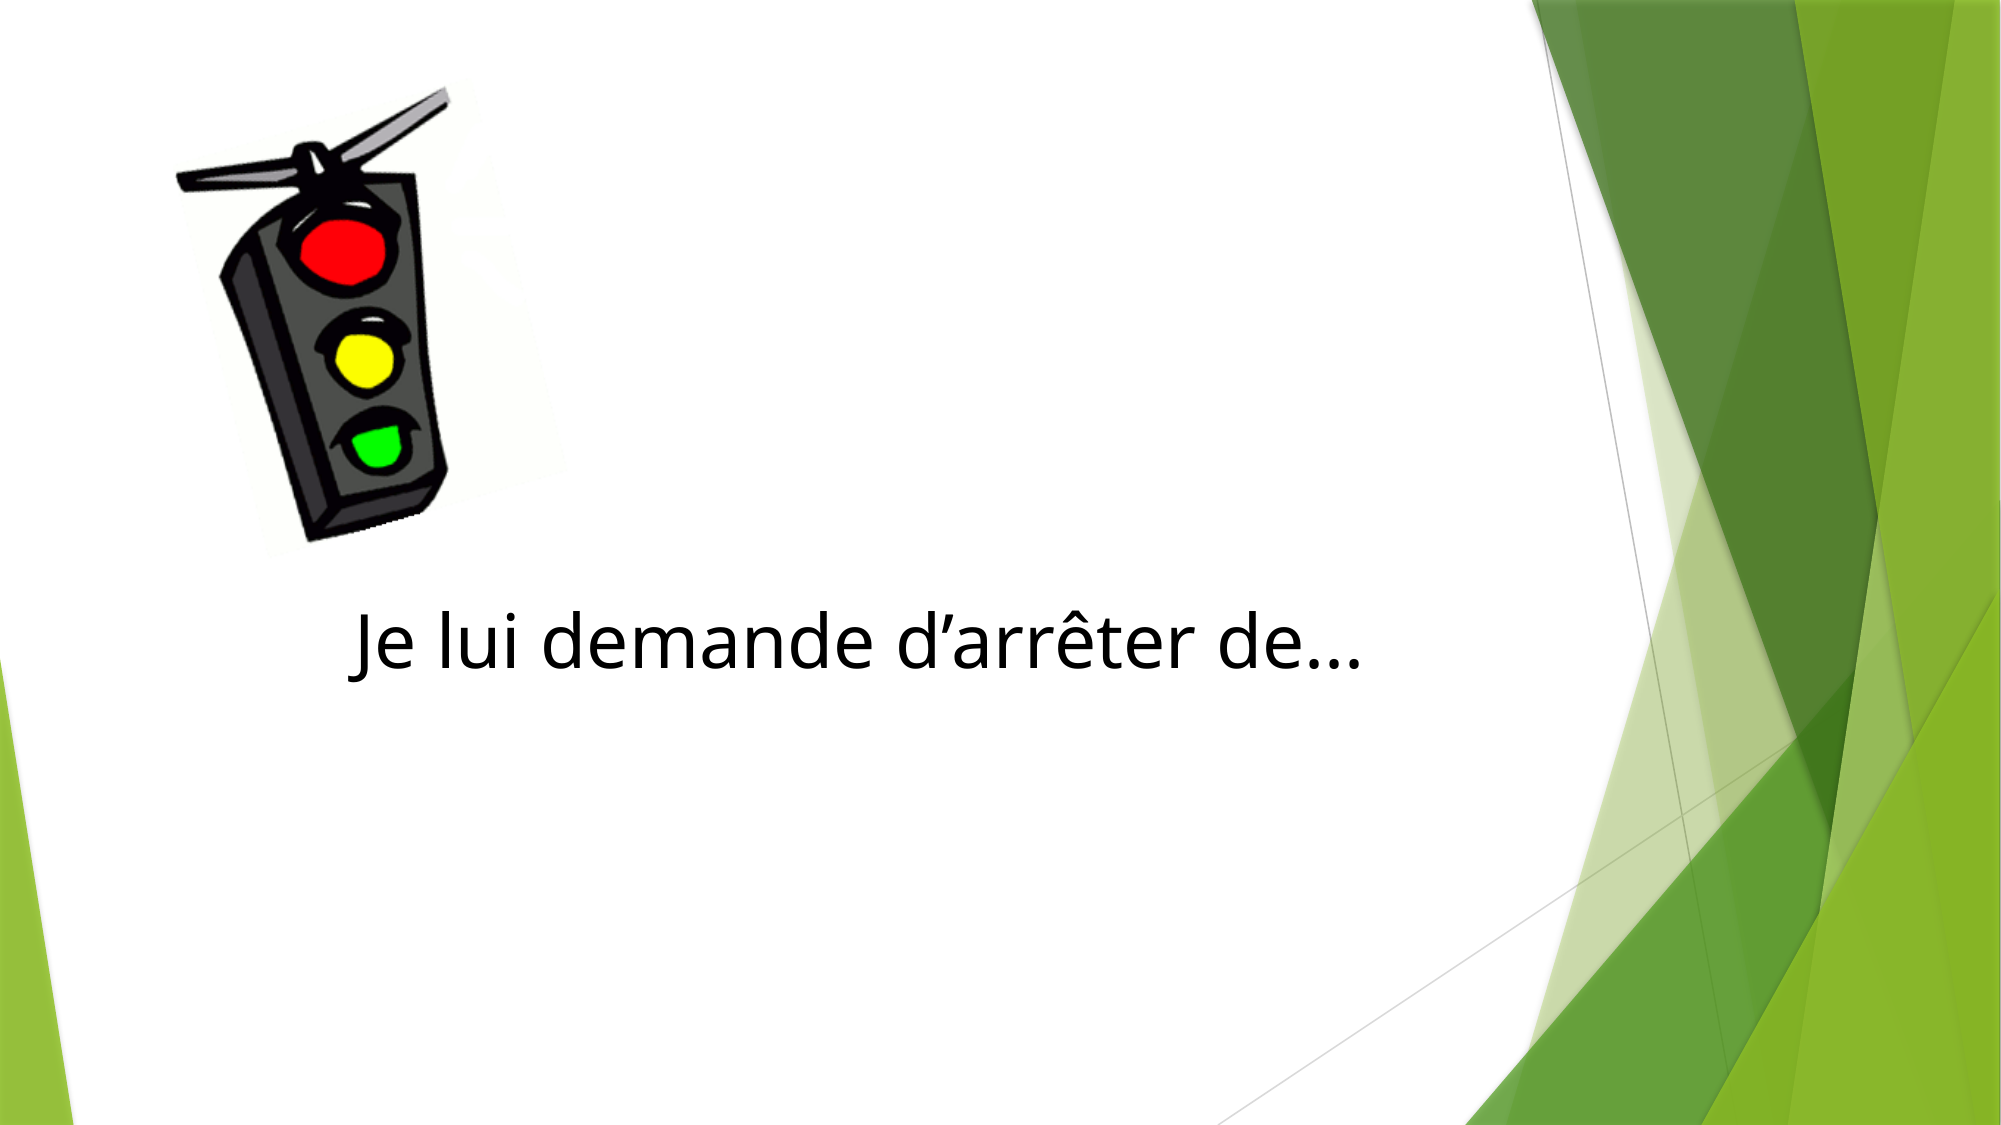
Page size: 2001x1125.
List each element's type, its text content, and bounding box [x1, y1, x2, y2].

text_box Je lui demande d’arrêter de... [329, 572, 1503, 691]
picture [172, 77, 570, 560]
